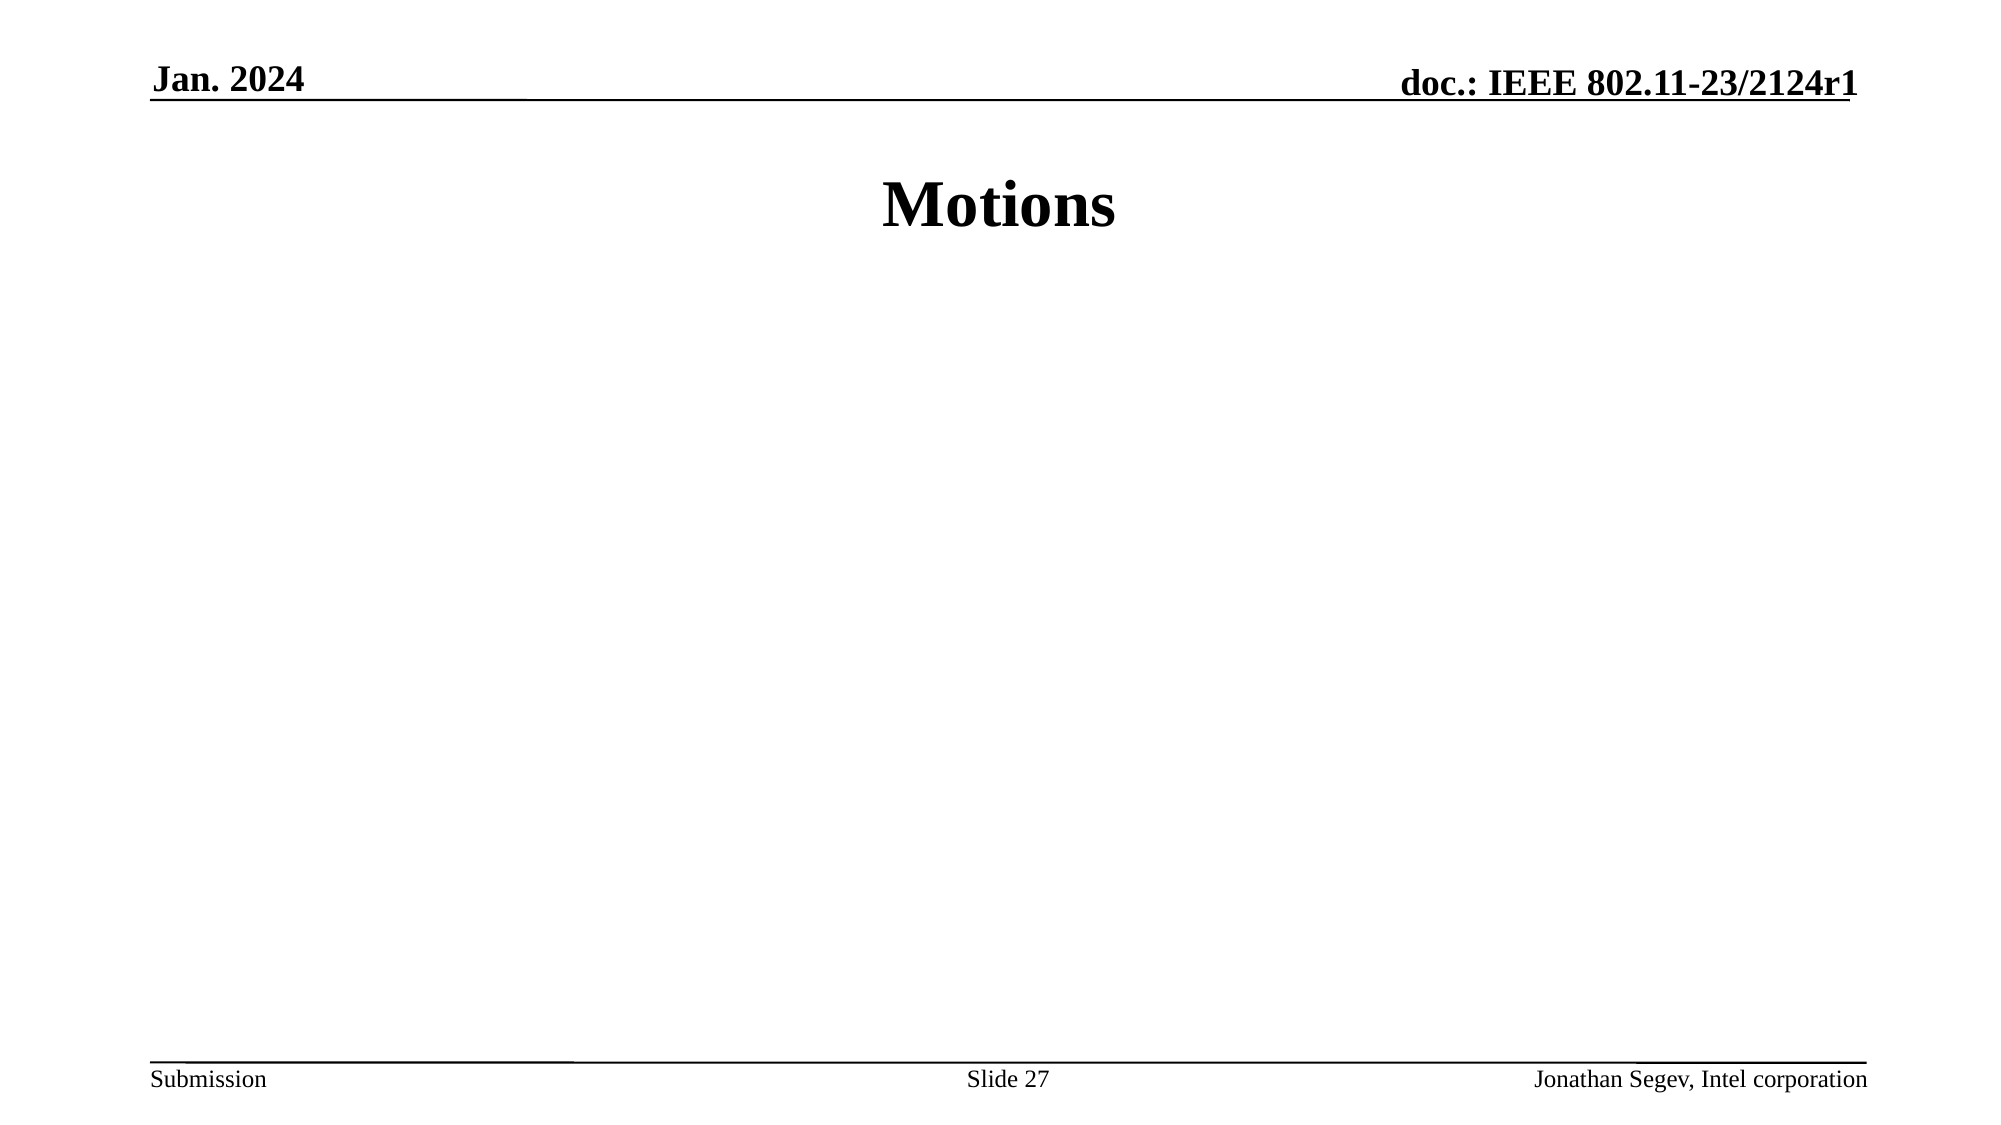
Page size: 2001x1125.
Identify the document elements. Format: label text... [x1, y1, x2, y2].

footer Jonathan Segev, Intel corporation [1171, 1061, 1869, 1093]
title Motions [149, 112, 1850, 288]
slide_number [152, 54, 563, 100]
slide_number Slide 27 [950, 1061, 1067, 1123]
